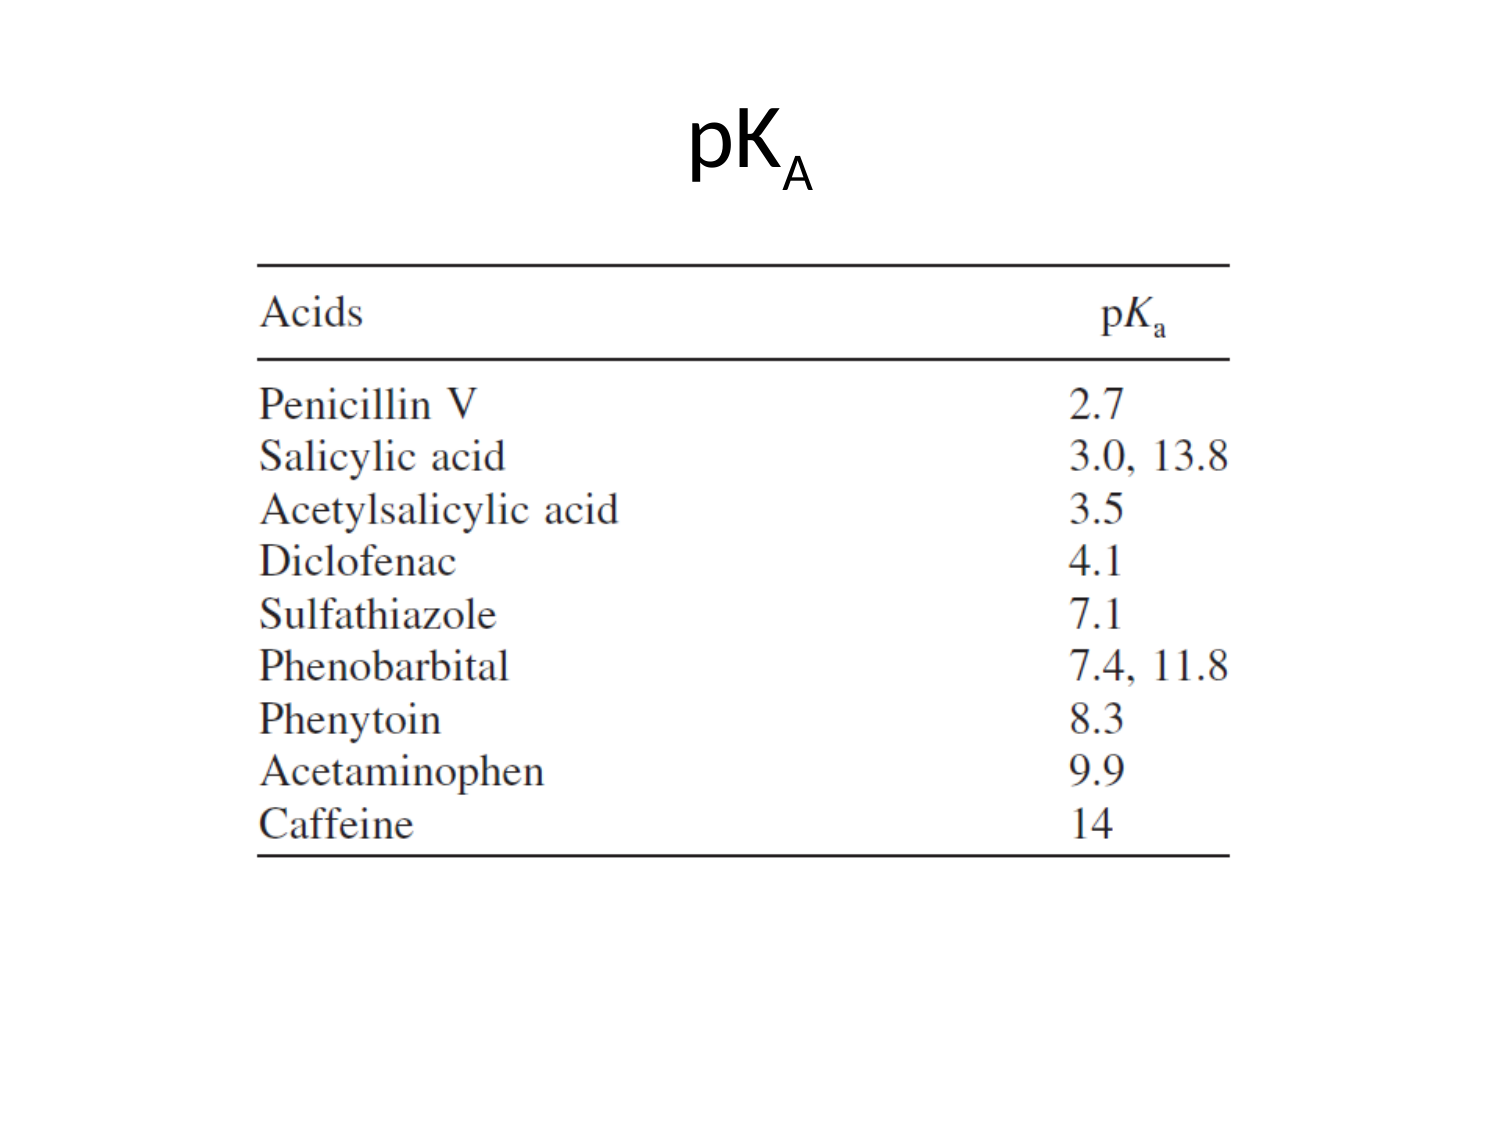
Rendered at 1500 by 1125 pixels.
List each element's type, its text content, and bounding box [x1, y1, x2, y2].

title pKA [75, 45, 1425, 233]
picture [248, 247, 1252, 878]
